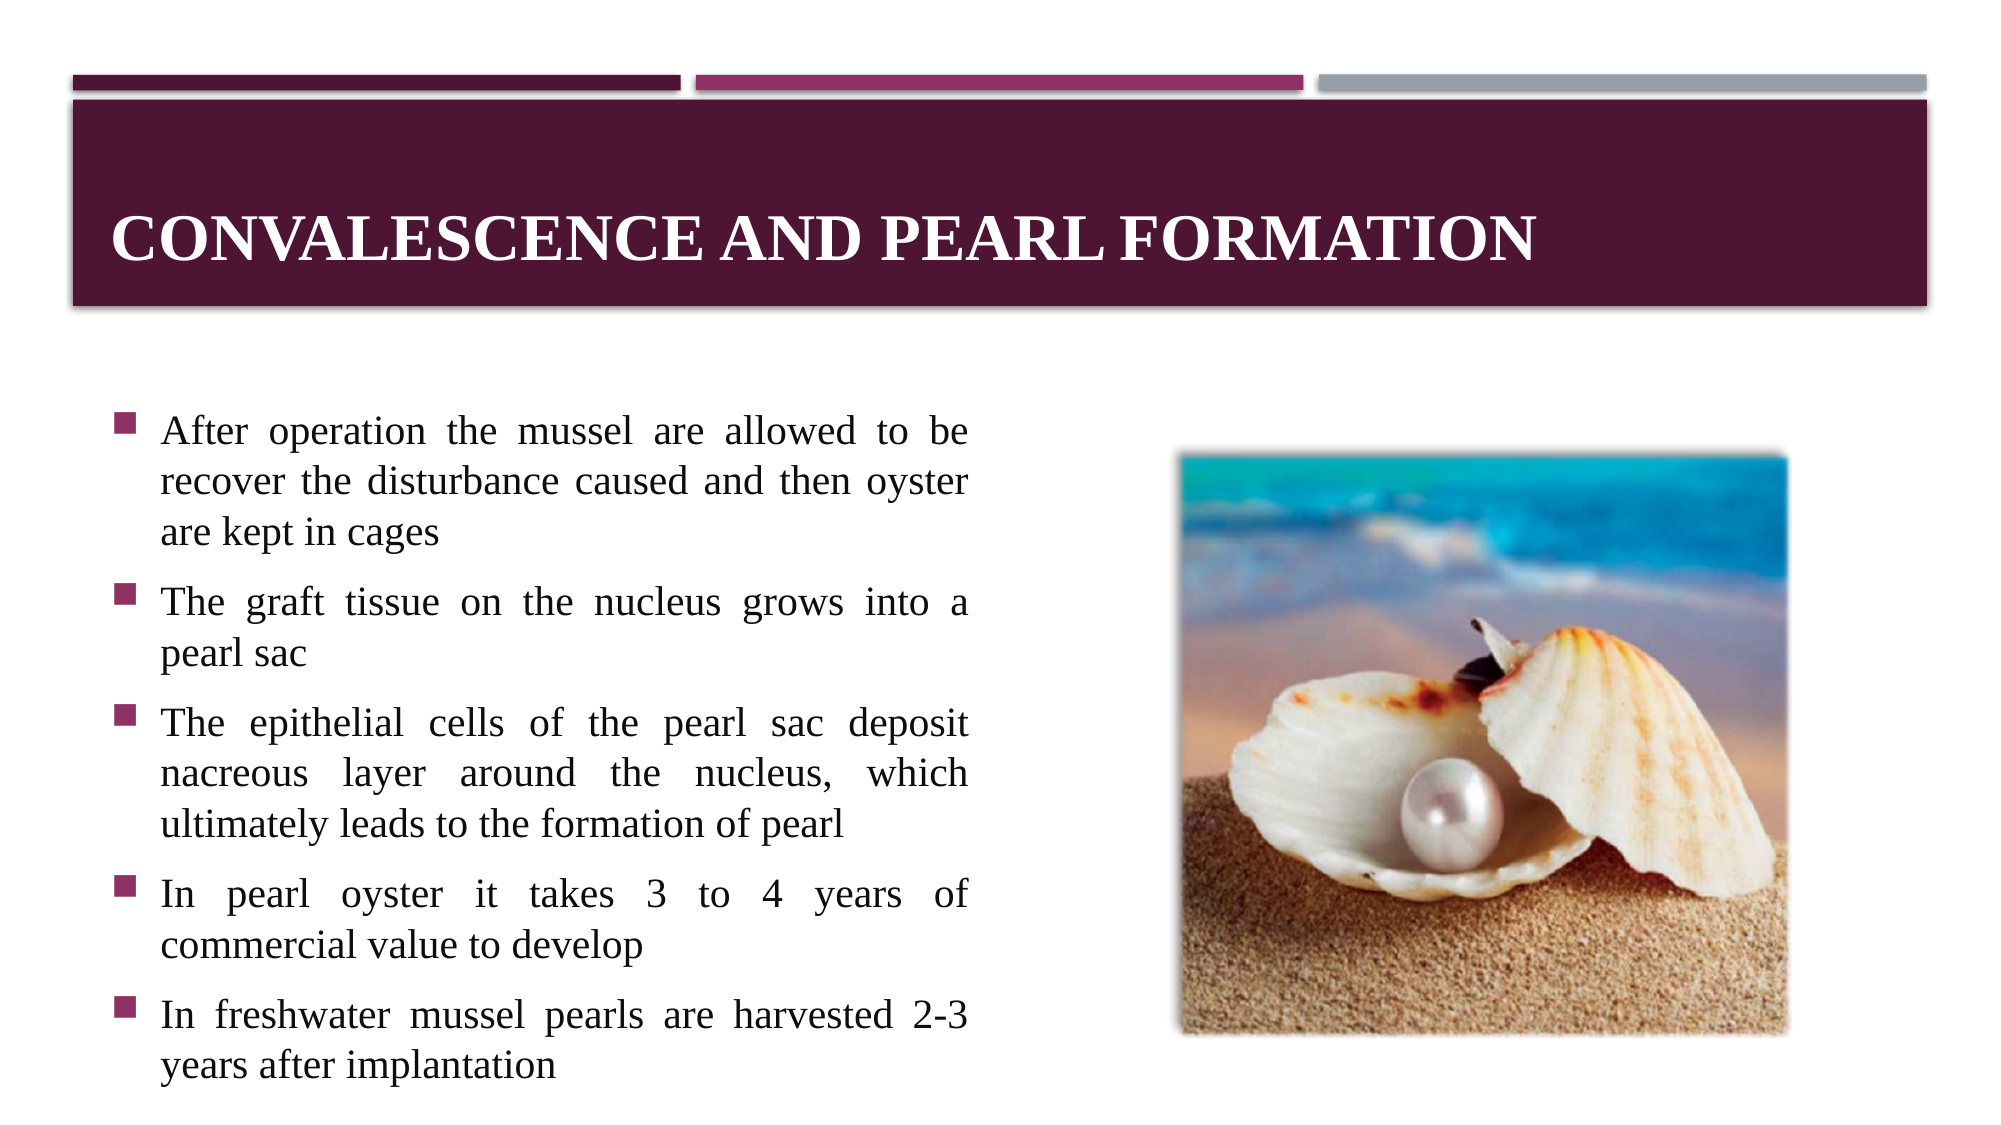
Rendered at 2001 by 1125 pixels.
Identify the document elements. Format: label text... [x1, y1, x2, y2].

picture [1176, 451, 1794, 1039]
title Convalescence and pearl formation [95, 119, 1905, 282]
list After operation the mussel are allowed to be recover the disturbance caused and then oyster are kept in cages The graft tissue on the nucleus grows into a pearl sac The epithelial cells of the pearl sac deposit nacreous layer around the nucleus, which ultimately leads to the formation of pearl In pearl oyster it takes 3 to 4 years of commercial value to develop In freshwater mussel pearls are harvested 2-3 years after implantation [95, 365, 985, 1125]
